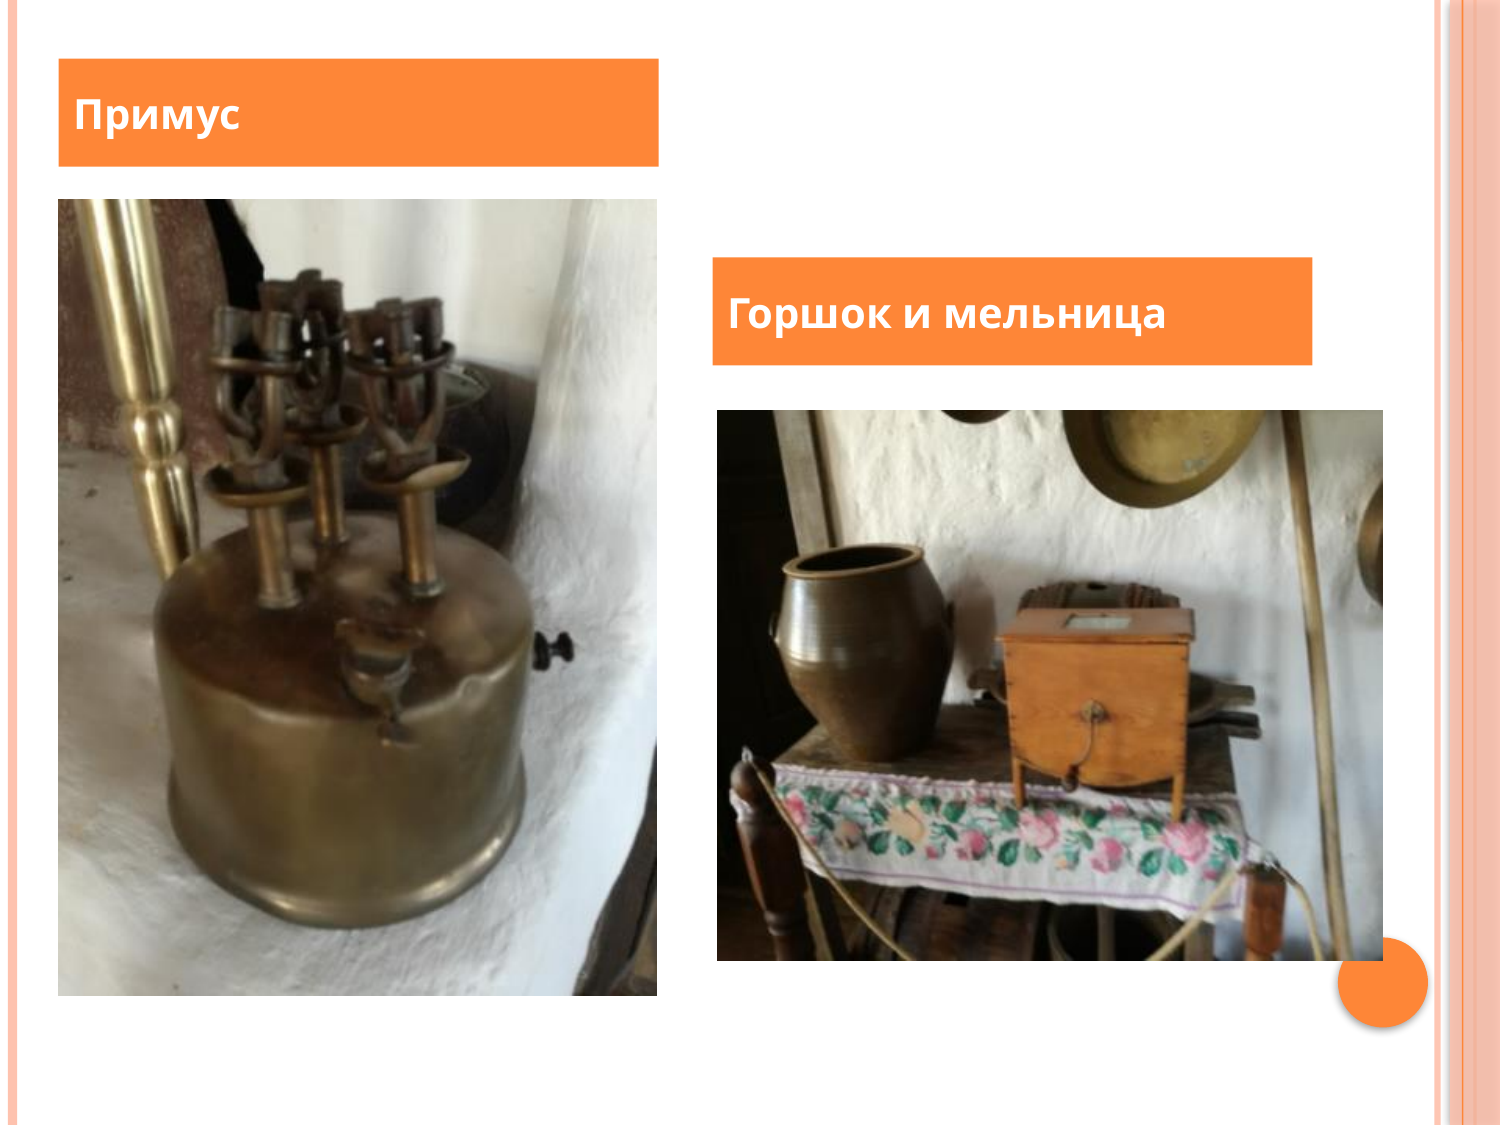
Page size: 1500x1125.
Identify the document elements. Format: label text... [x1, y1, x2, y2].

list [716, 409, 1384, 962]
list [57, 198, 657, 997]
list Примус [58, 58, 659, 167]
list Горшок и мельница [712, 257, 1313, 366]
